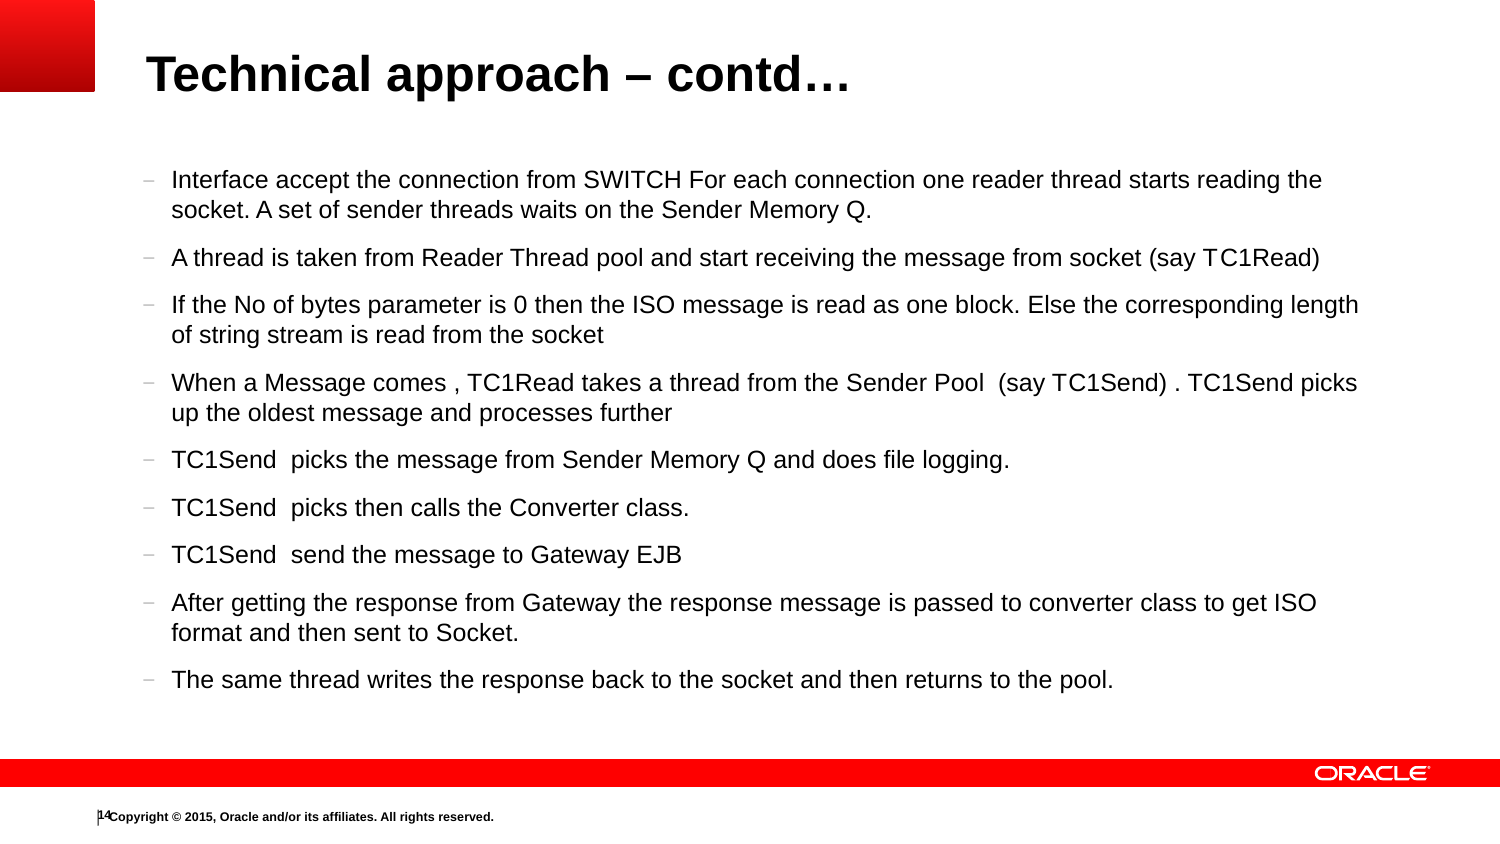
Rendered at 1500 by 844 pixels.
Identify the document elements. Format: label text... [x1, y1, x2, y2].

title Technical approach – contd… [145, 47, 1390, 154]
picture [0, 759, 1500, 787]
list Interface accept the connection from SWITCH For each connection one reader thread starts reading the socket. A set of sender threads waits on the Sender Memory Q. A thread is taken from Reader Thread pool and start receiving the message from socket (say T­­C1Read) If the No of bytes parameter is 0 then the ISO message is read as one block. Else the corresponding length of string stream is read from the socket When a Message comes , T­­C1Read takes a thread from the Sender Pool (say T­­C1Send) . T­­C1Send picks up the oldest message and processes further T­­C1Send picks the message from Sender Memory Q and does file logging. T­­C1Send picks then calls the Converter class. T­­C1Send send the message to Gateway EJB After getting the response from Gateway the response message is passed to converter class to get ISO format and then sent to Socket. The same thread writes the response back to the socket and then returns to the pool. [143, 163, 1381, 732]
